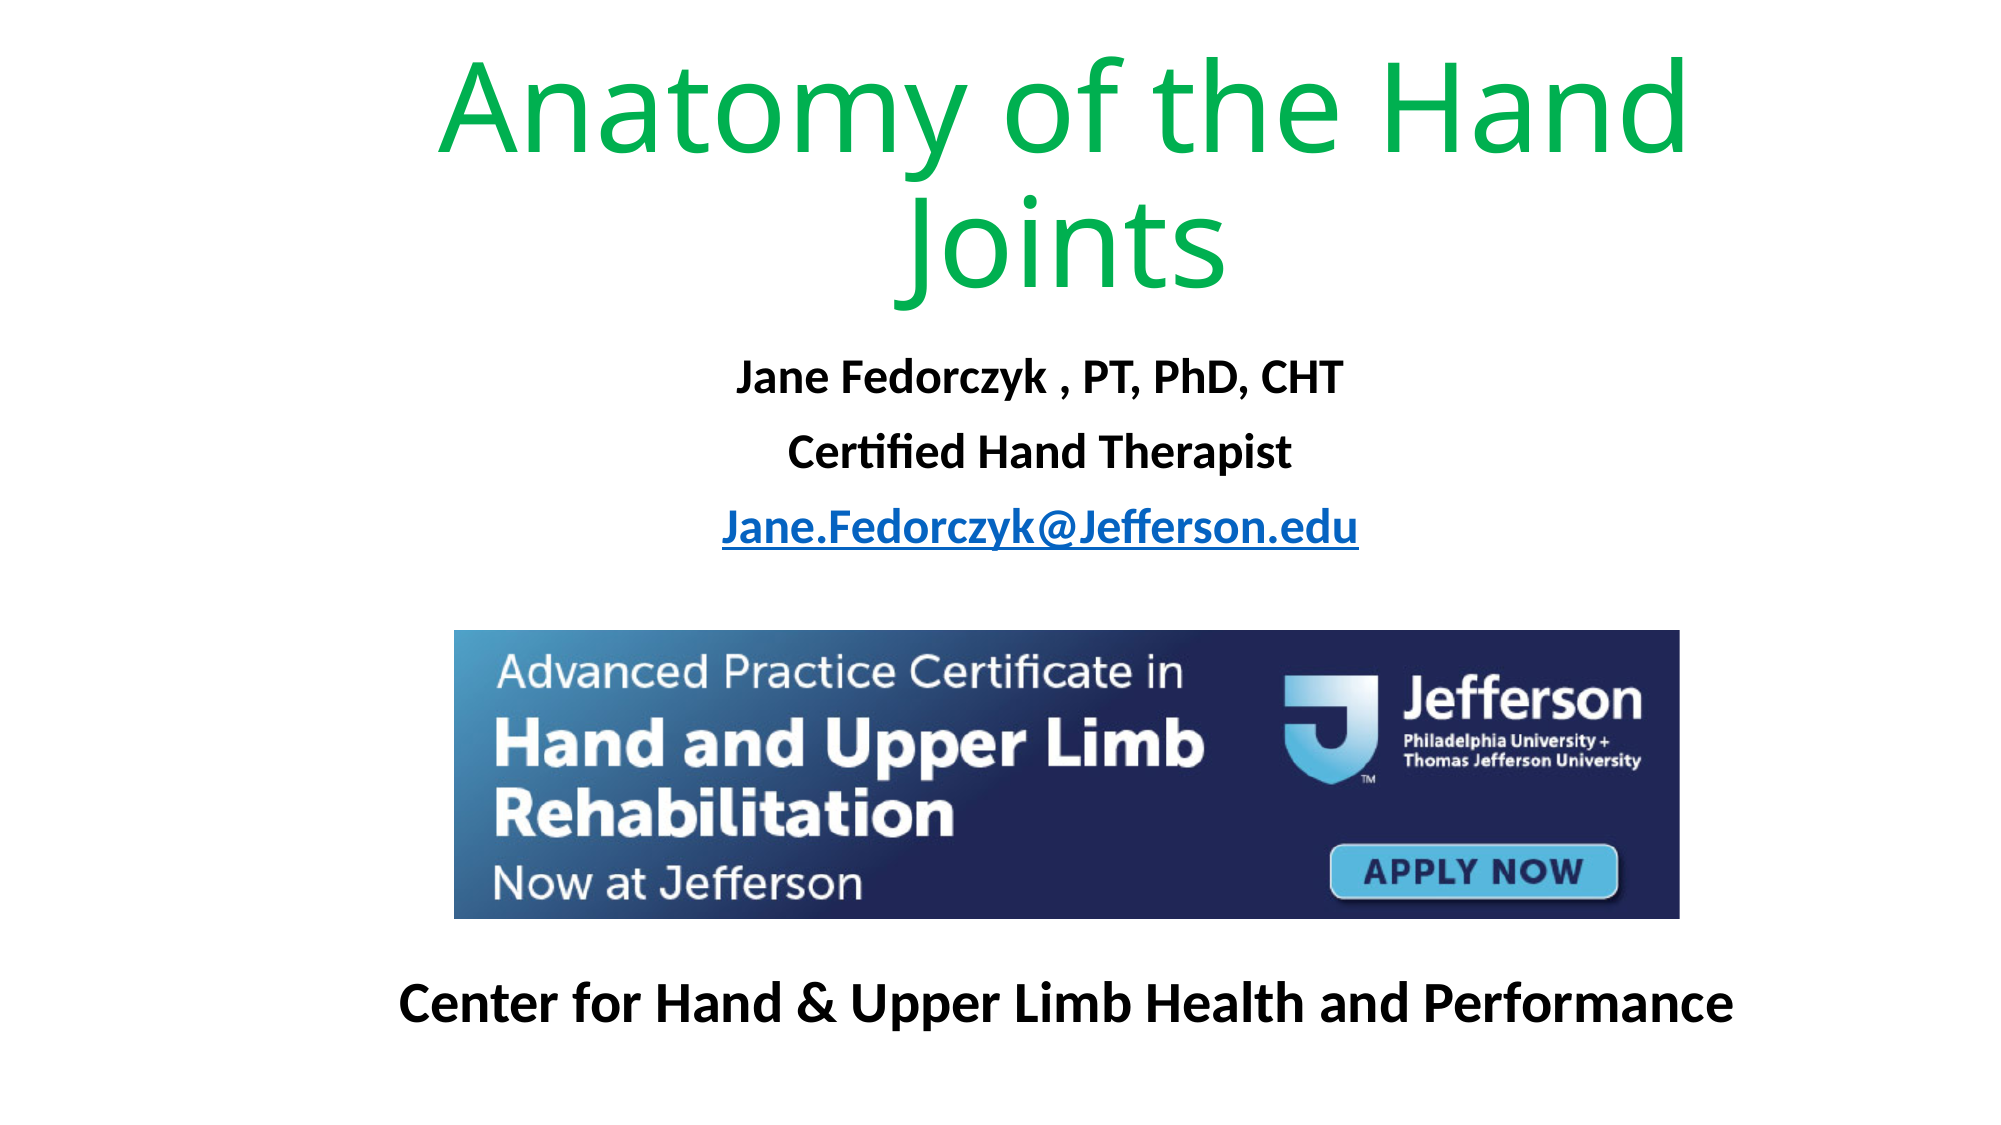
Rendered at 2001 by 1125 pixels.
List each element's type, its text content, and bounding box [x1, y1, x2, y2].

title Anatomy of the Hand Joints [340, 6, 1794, 323]
subtitle Jane Fedorczyk , PT, PhD, CHT Certified Hand Therapist Jane.Fedorczyk@Jefferson.edu [340, 343, 1741, 631]
picture [453, 630, 1680, 919]
text_box Center for Hand & Upper Limb Health and Performance [66, 956, 2000, 1055]
